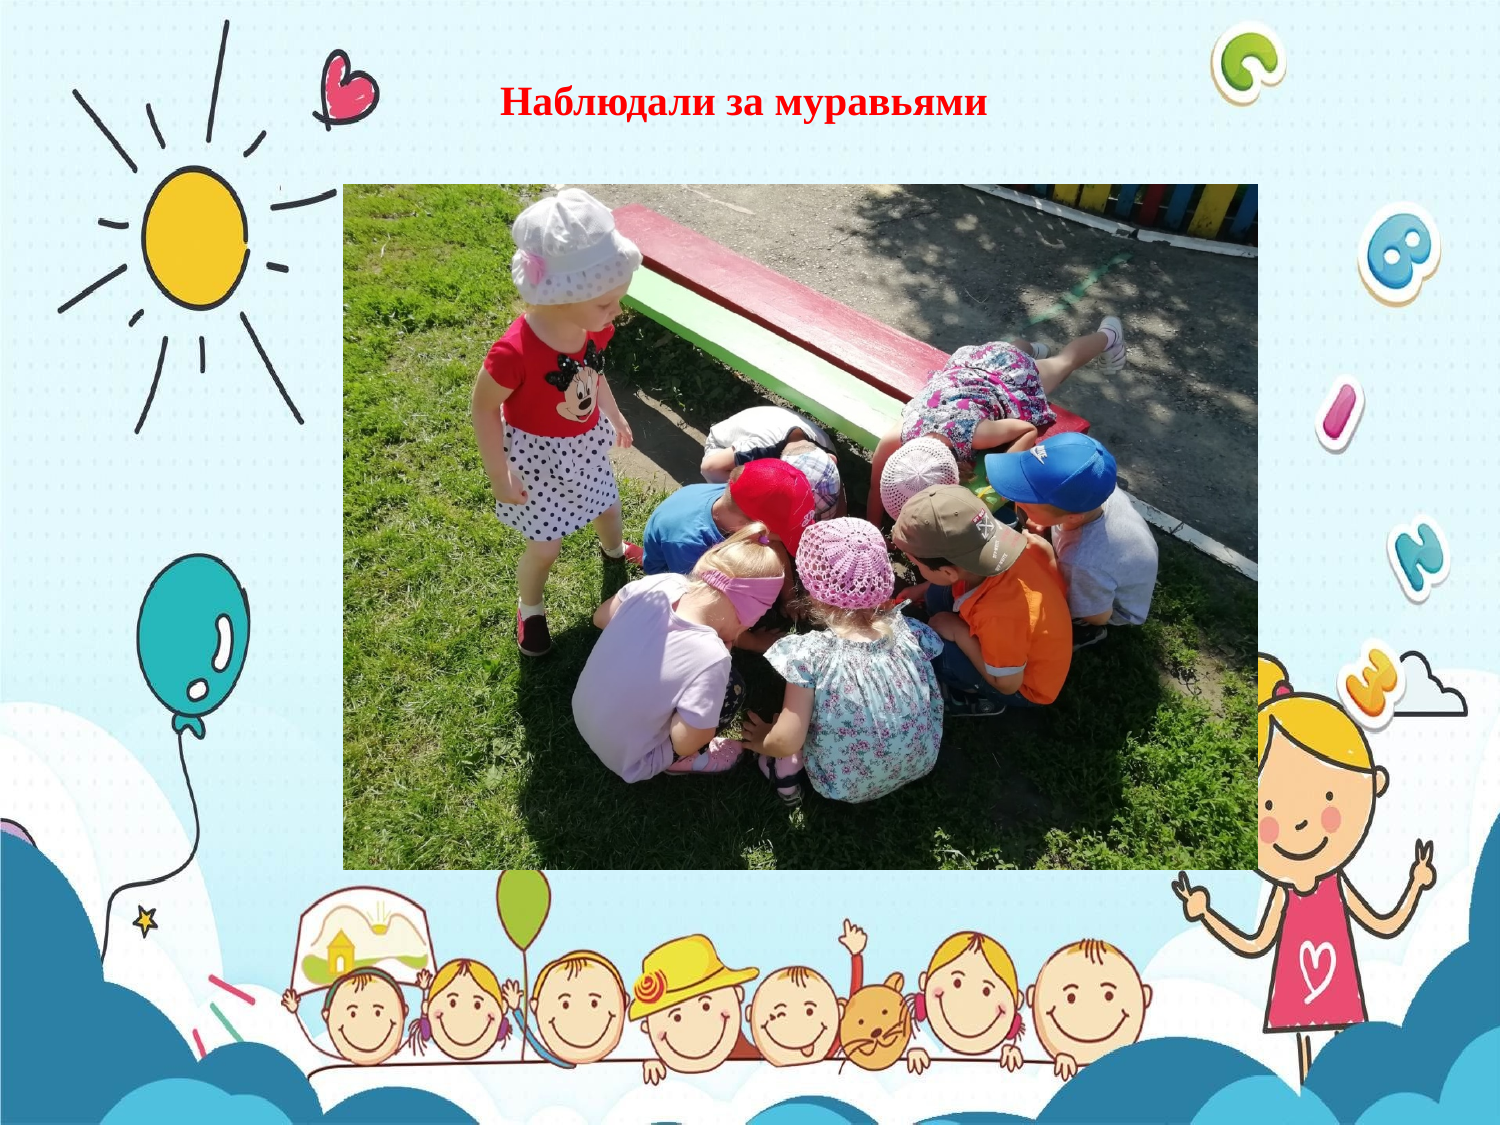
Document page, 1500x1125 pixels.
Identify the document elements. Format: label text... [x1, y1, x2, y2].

text_box Наблюдали за муравьями [419, 66, 1069, 132]
picture [0, 0, 1500, 1125]
